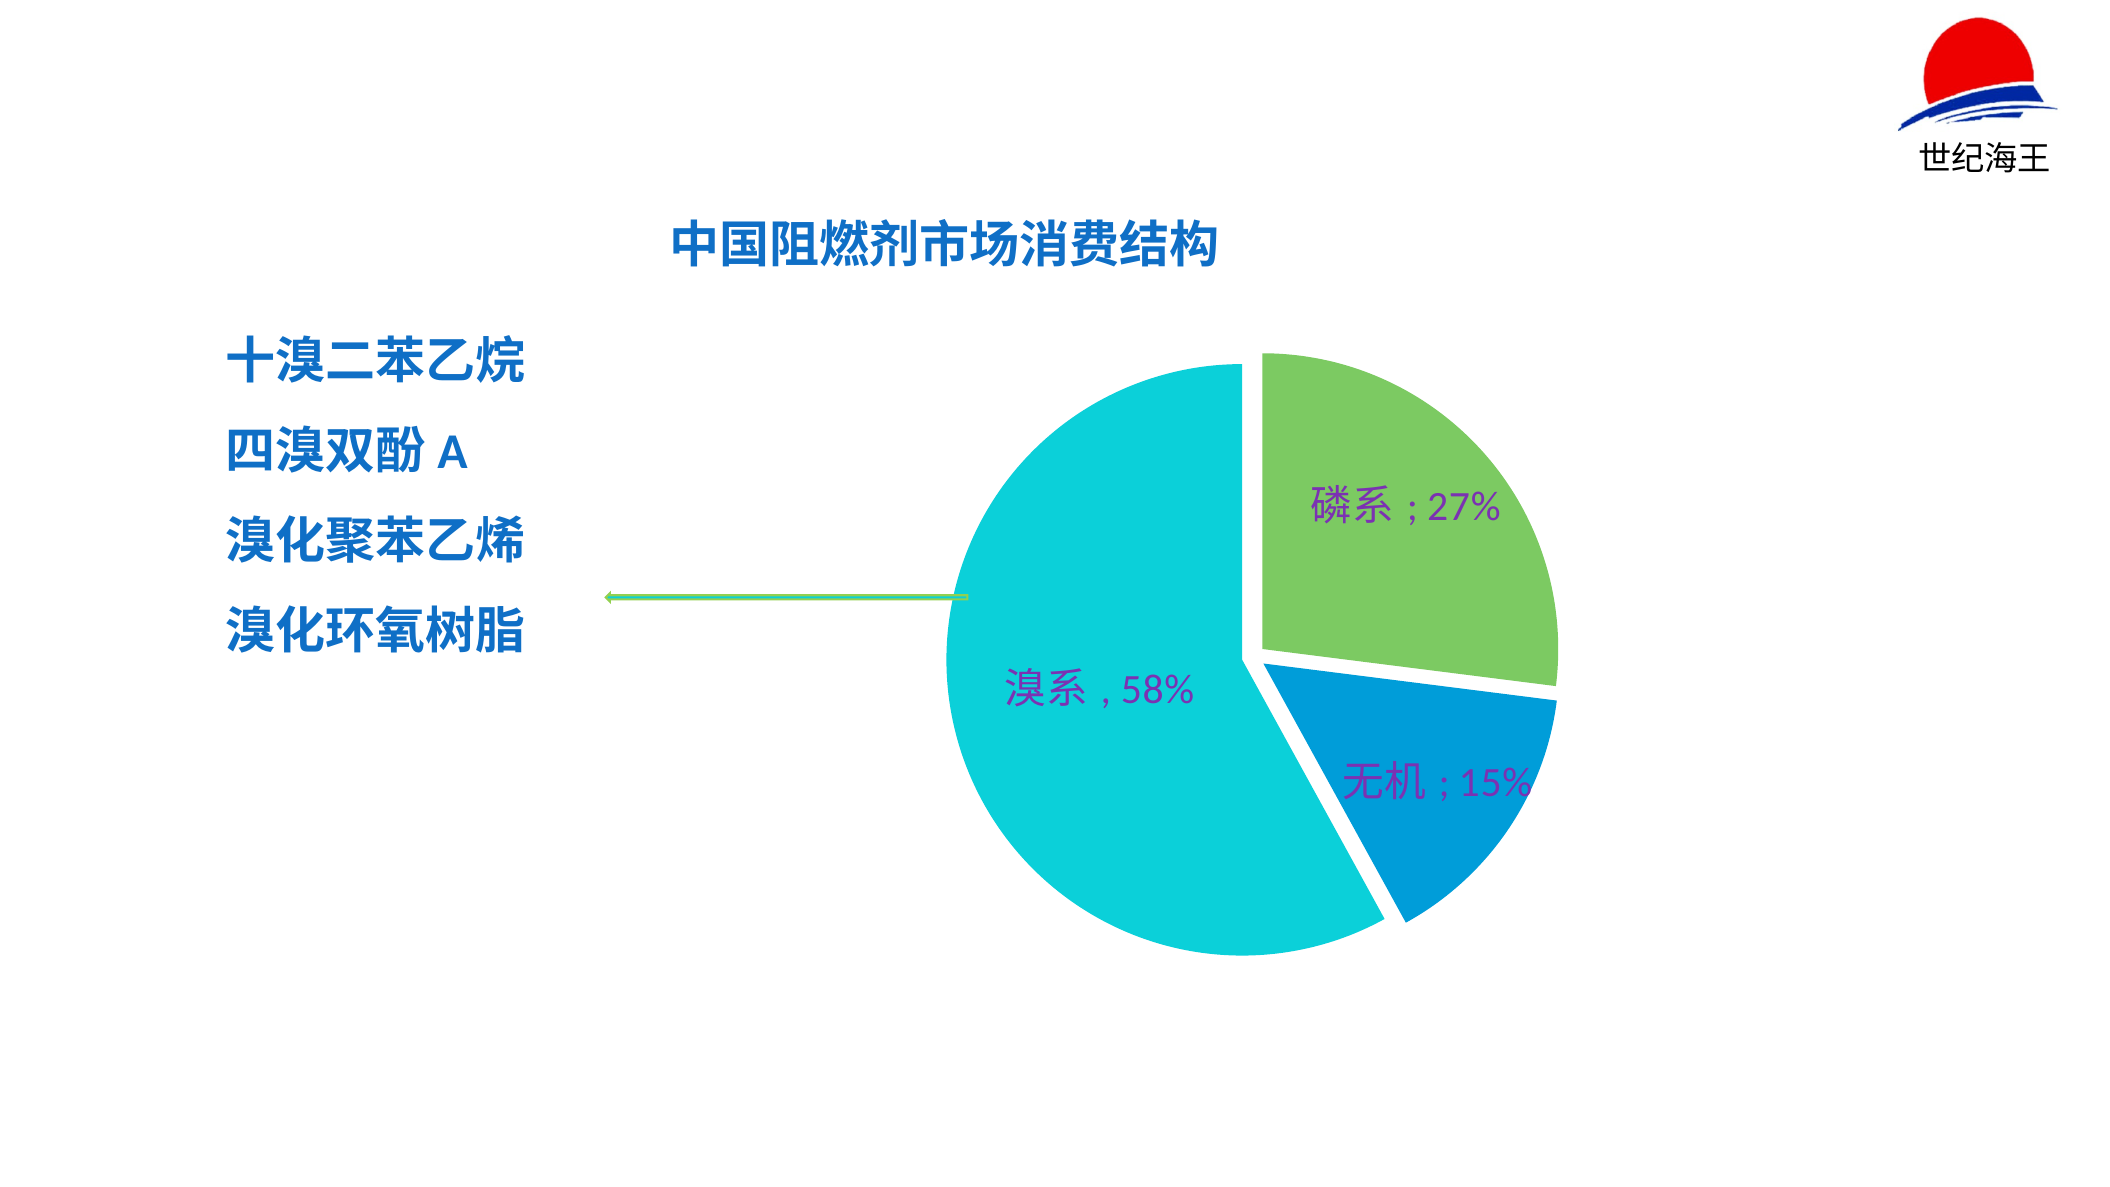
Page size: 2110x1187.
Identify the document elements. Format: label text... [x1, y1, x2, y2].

chart [641, 189, 1845, 984]
picture [1894, 12, 2062, 141]
text_box 十溴二苯乙烷 四溴双酚A 溴化聚苯乙烯 溴化环氧树脂 [210, 291, 641, 816]
